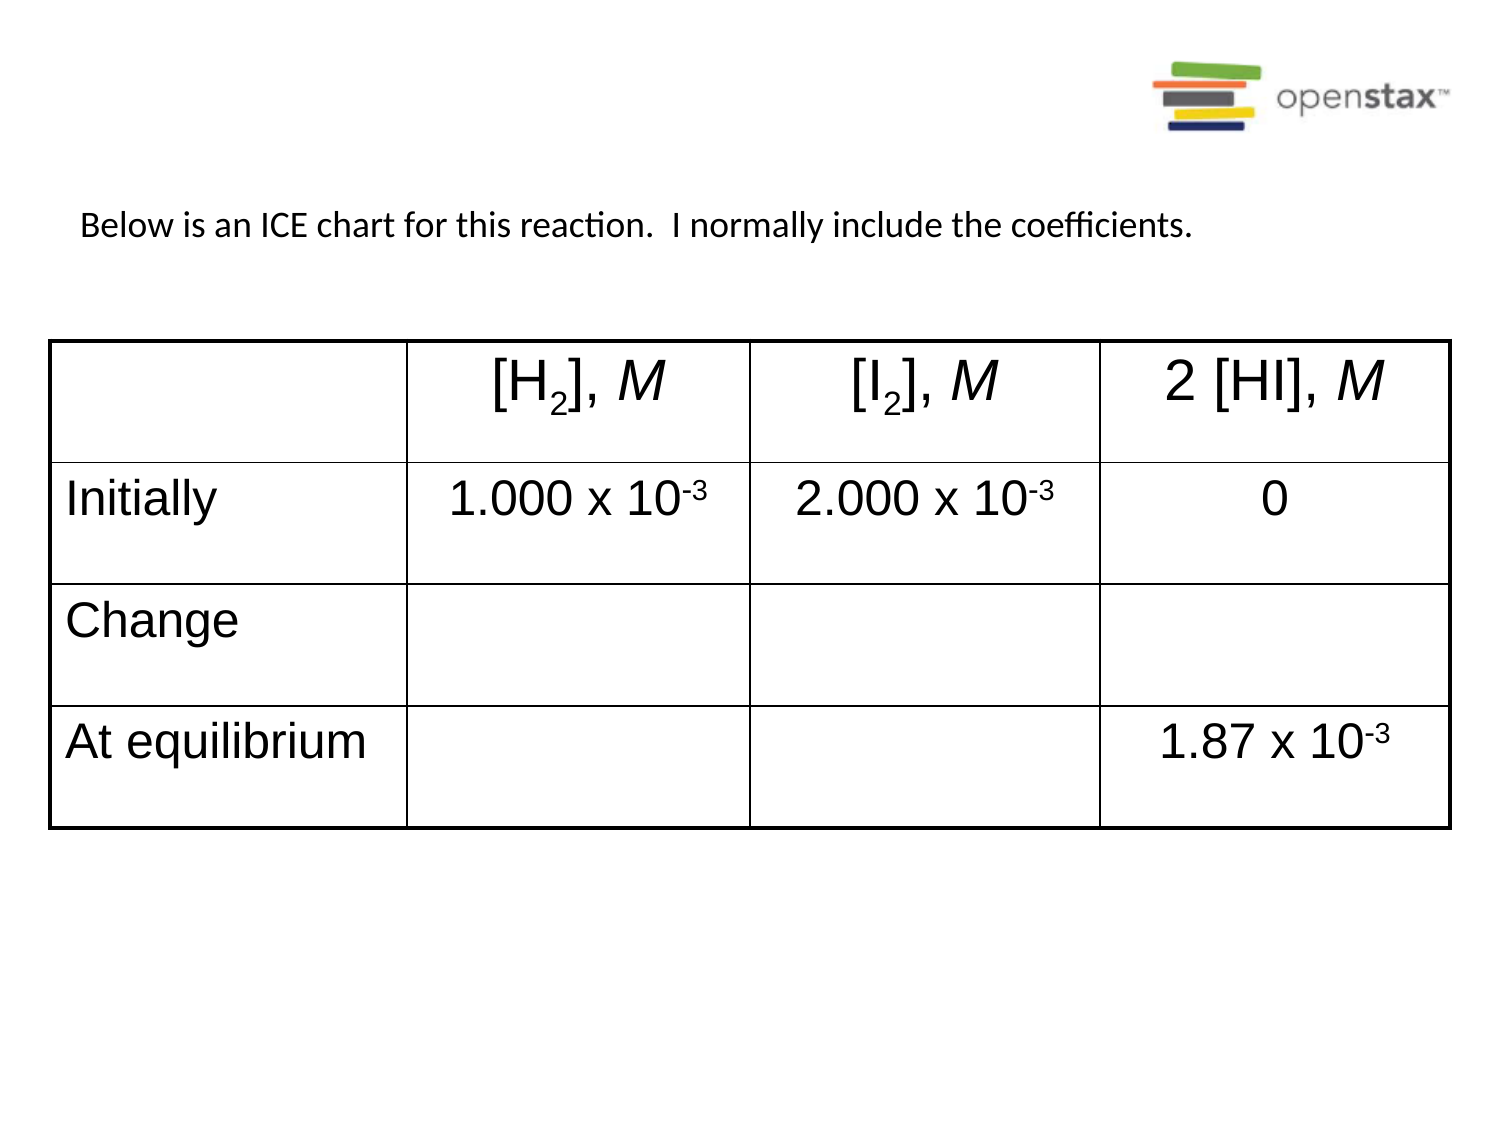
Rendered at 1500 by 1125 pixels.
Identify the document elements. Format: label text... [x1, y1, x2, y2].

table_header [52, 343, 406, 462]
table_cell [751, 585, 1099, 705]
text_box Below is an ICE chart for this reaction. I normally include the coefficients. [65, 192, 1405, 253]
table_cell [1101, 585, 1448, 705]
table_cell 0 [1101, 463, 1448, 583]
table_header [H2], M [408, 343, 749, 462]
table_cell [408, 707, 749, 826]
table_cell 1.87 x 103 [1101, 707, 1448, 826]
table_cell Initially [52, 463, 406, 583]
table_header 2 [HI], M [1101, 343, 1448, 462]
table_cell 2.000 x 103 [751, 463, 1099, 583]
table_cell [751, 707, 1099, 826]
table_cell 1.000 x 103 [408, 463, 749, 583]
table_header [I2], M [751, 343, 1099, 462]
table_cell At equilibrium [52, 707, 406, 826]
table_cell [408, 585, 749, 705]
table_cell Change [52, 585, 406, 705]
picture [1151, 59, 1452, 134]
